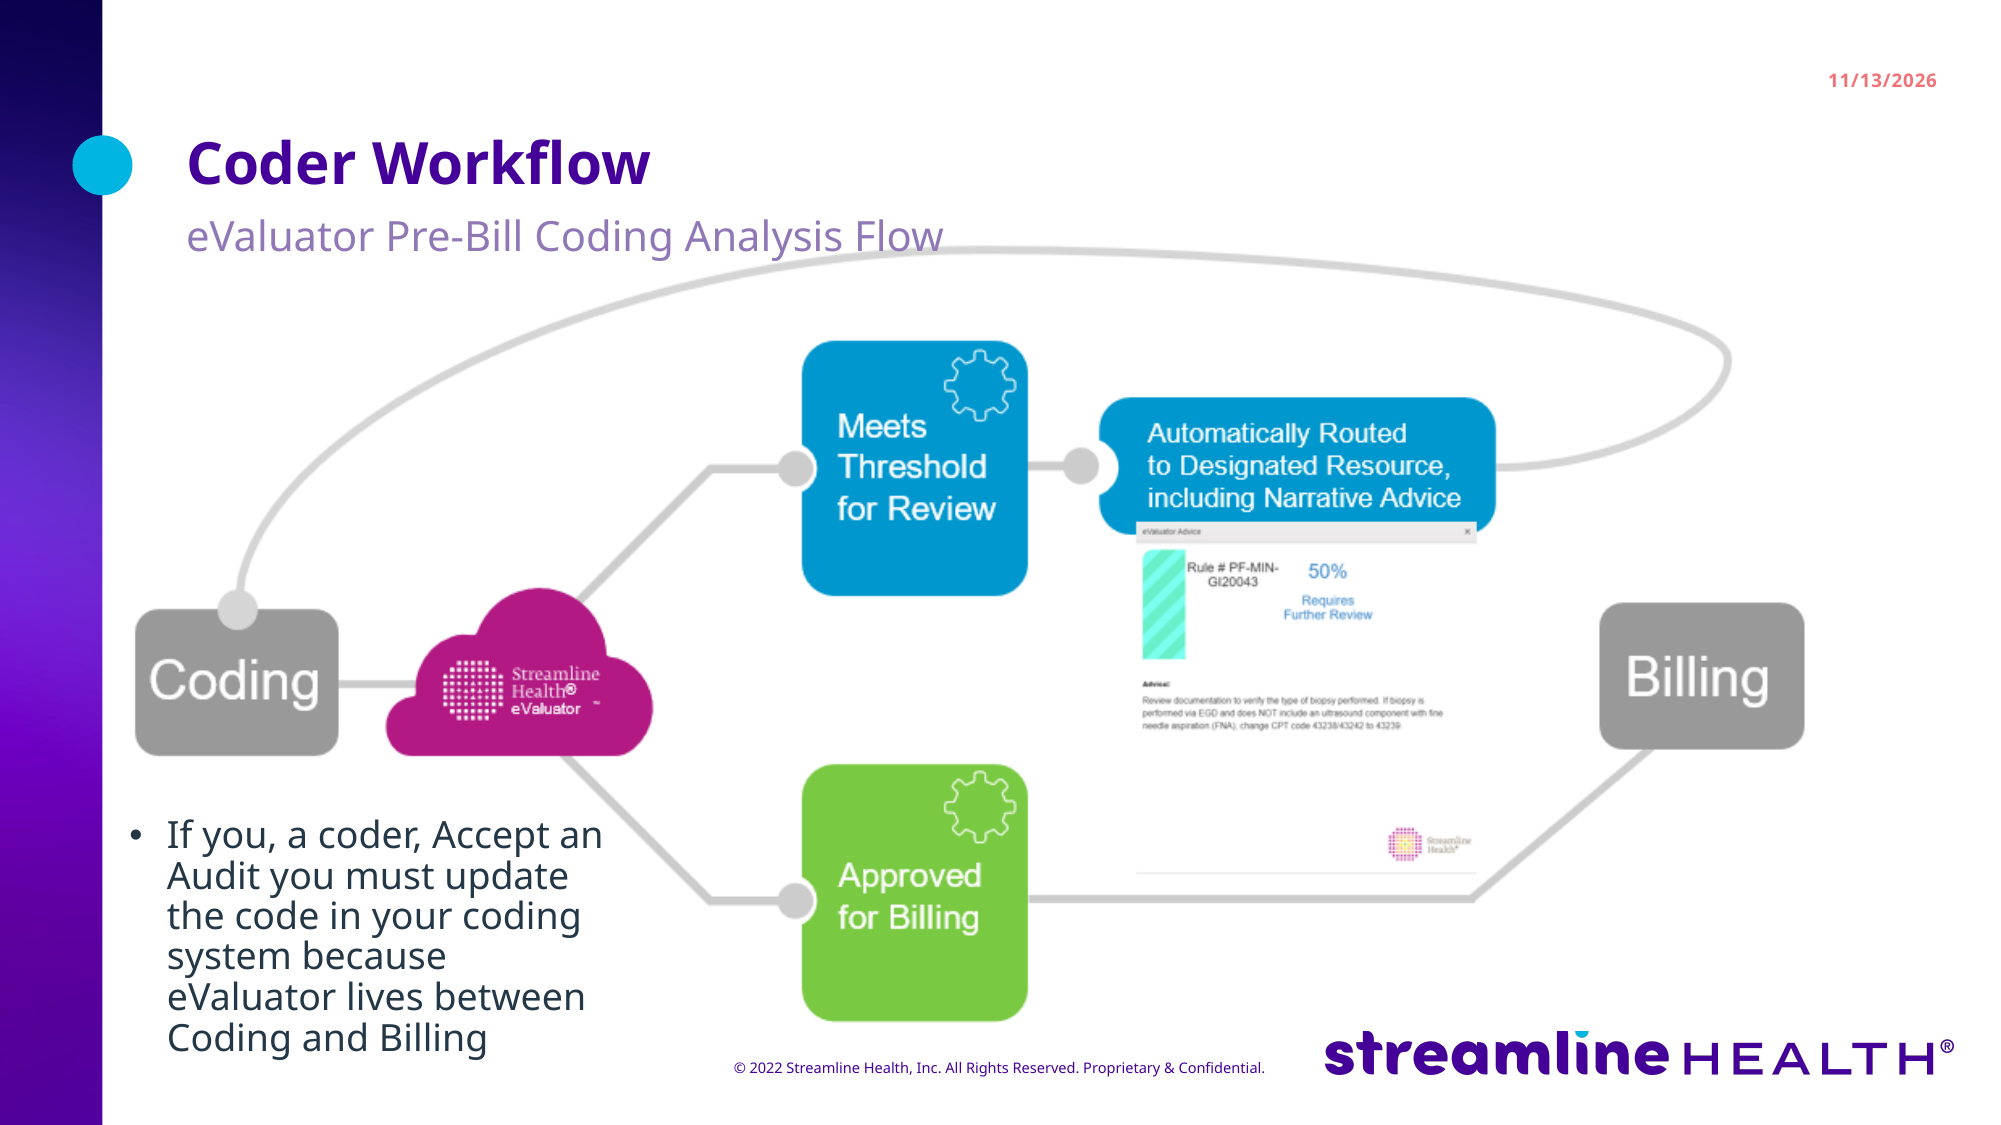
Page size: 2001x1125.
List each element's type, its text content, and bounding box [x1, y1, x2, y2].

list Coder Workflow [186, 134, 1863, 197]
picture [0, 0, 103, 1125]
footer © 2022 Streamline Health, Inc. All Rights Reserved. Proprietary & Confidential. [719, 1059, 1281, 1075]
list eValuator Pre-Bill Coding Analysis Flow [186, 215, 1863, 236]
list If you, a coder, Accept an Audit you must update the code in your coding system because eValuator lives between Coding and Billing [129, 1031, 622, 1055]
picture [108, 236, 1954, 1075]
